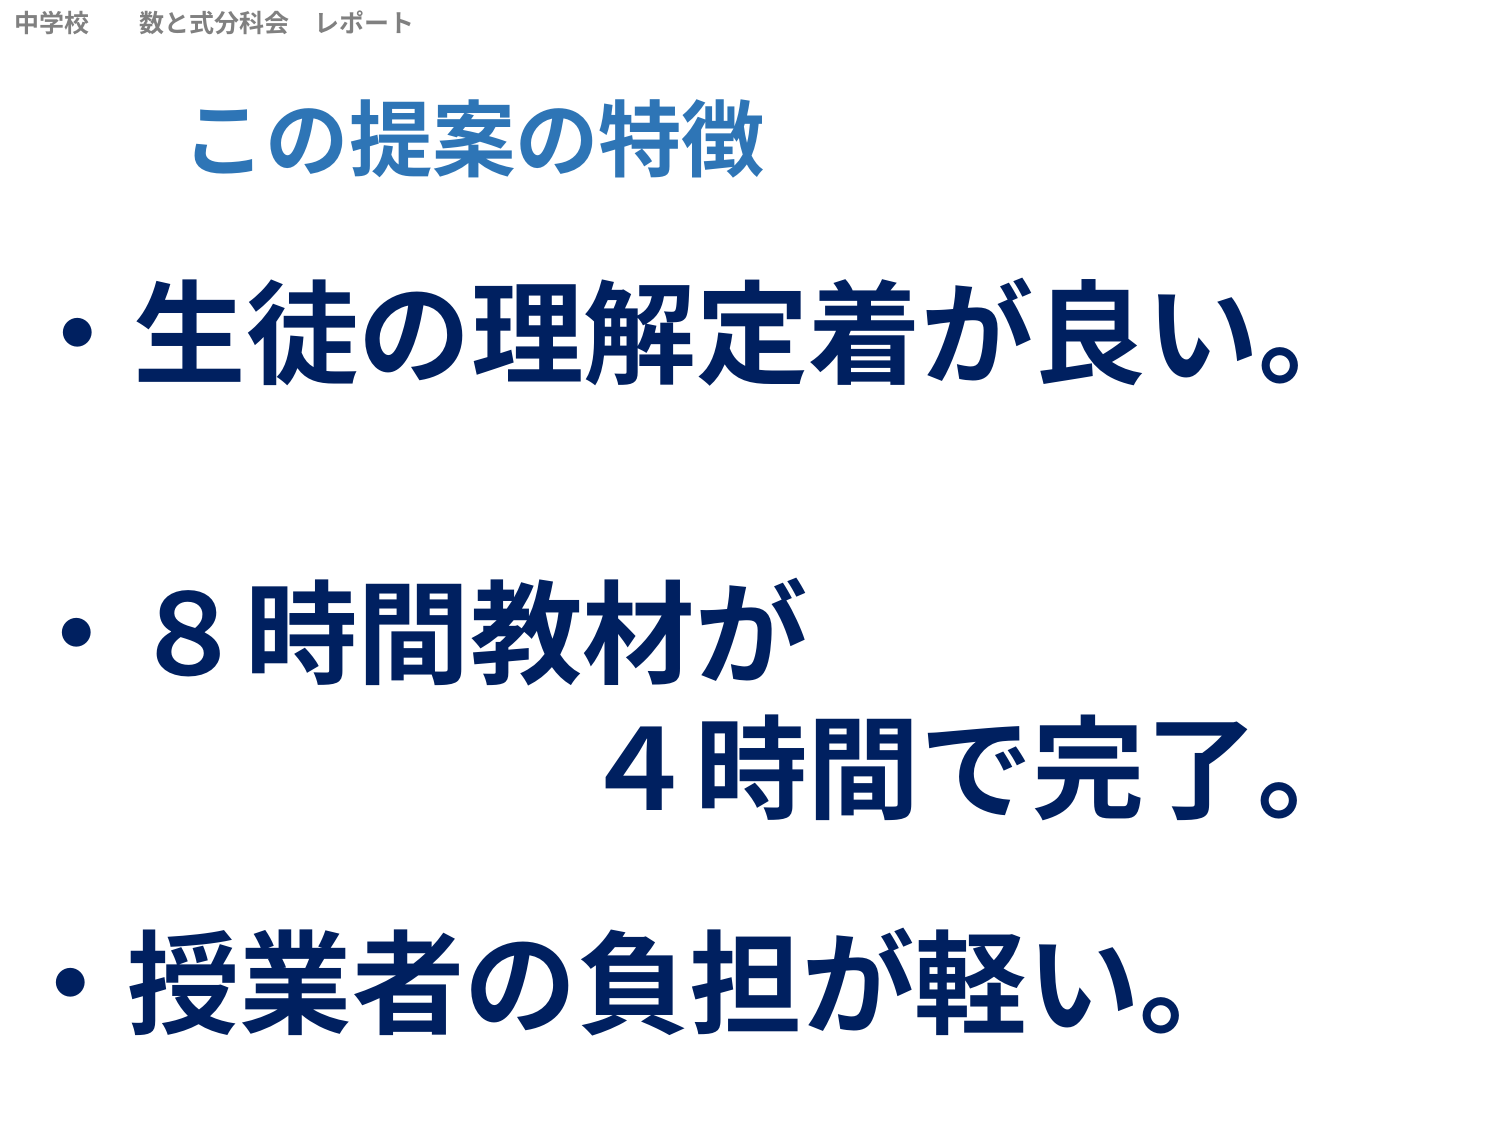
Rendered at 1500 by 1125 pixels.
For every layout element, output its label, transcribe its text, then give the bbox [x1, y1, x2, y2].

text_box ・授業者の負担が軽い。 [0, 905, 1488, 1055]
text_box この提案の特徴 [55, 50, 1494, 200]
text_box ・８時間教材が ４時間で完了。 [5, 555, 1493, 841]
text_box ・生徒の理解定着が良い。 [6, 255, 1494, 405]
text_box 中学校 数と式分科会 レポート [0, 0, 1063, 45]
